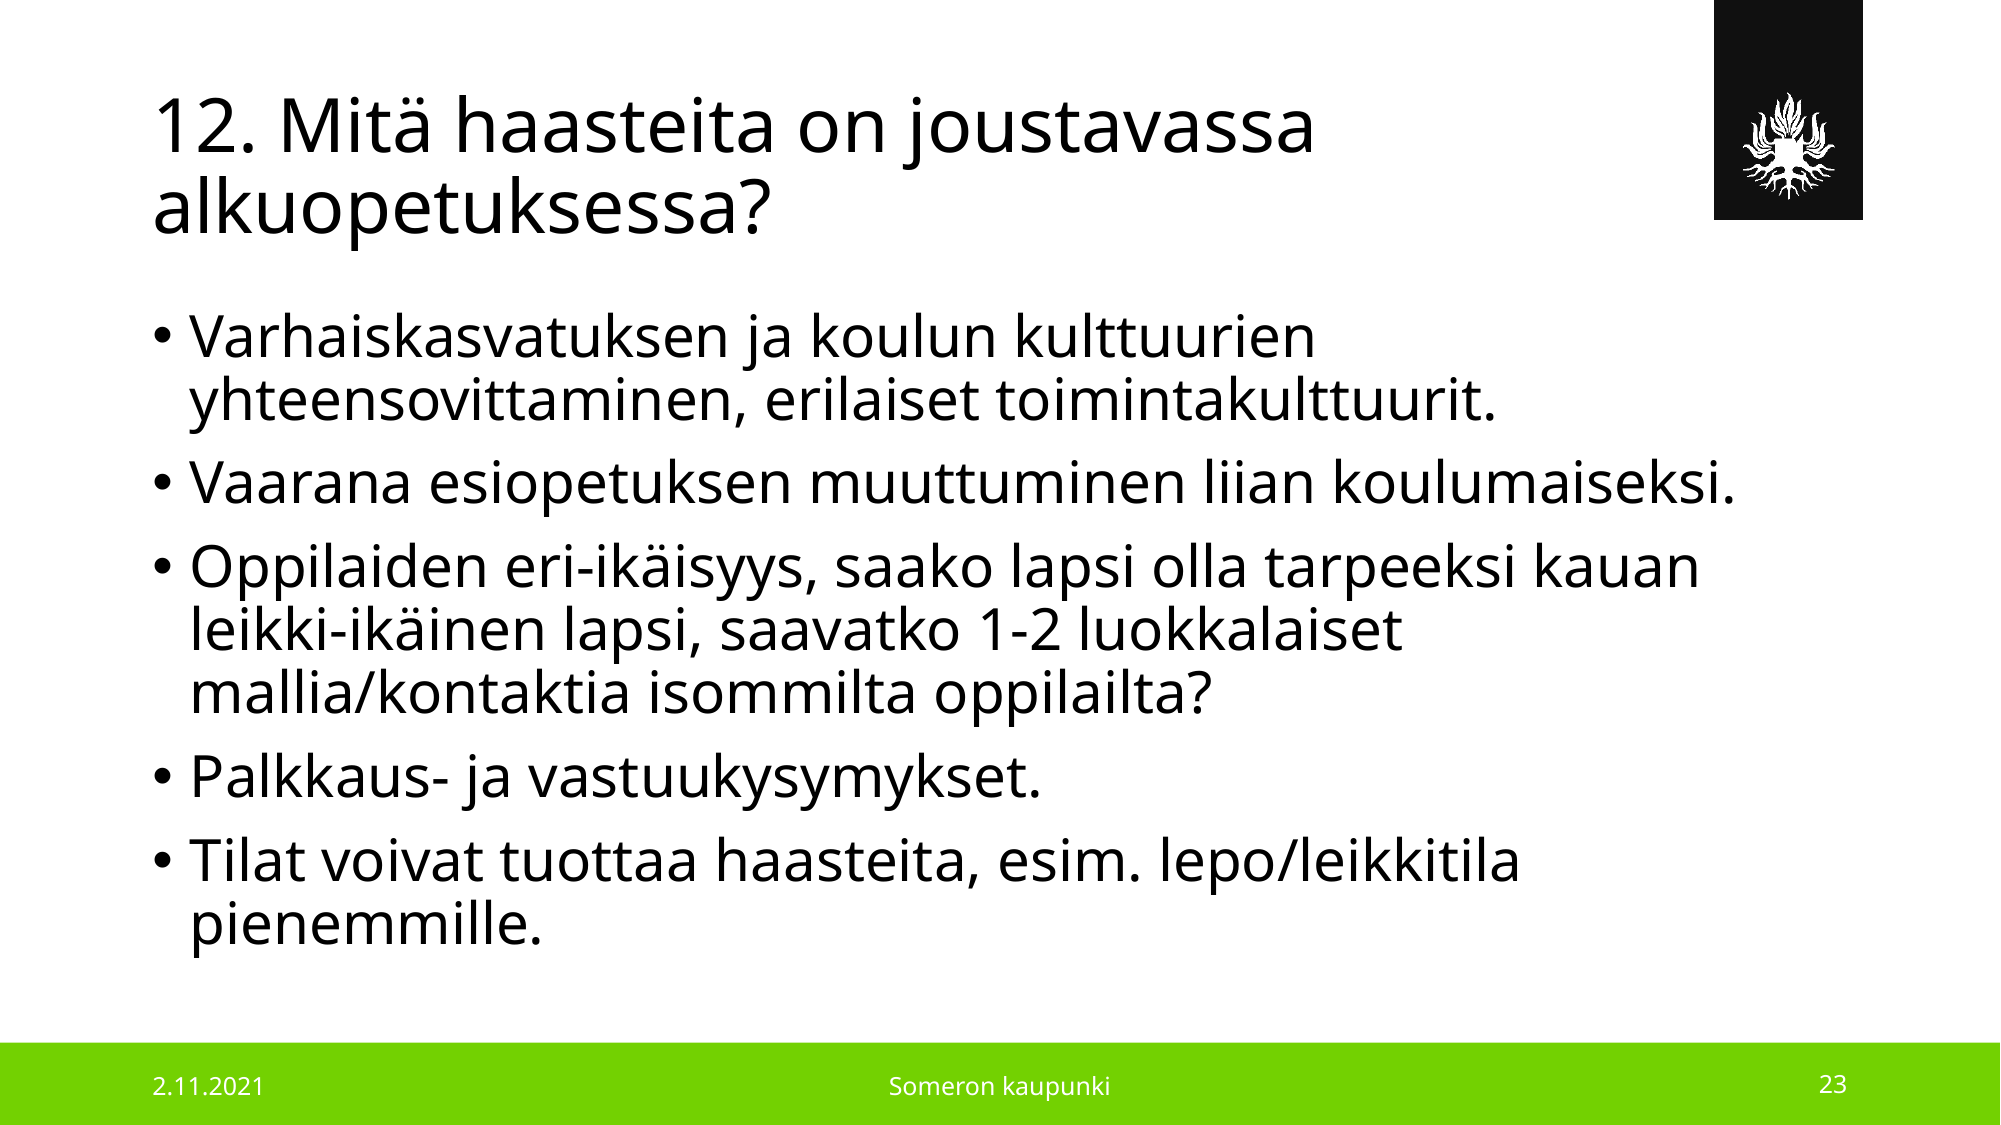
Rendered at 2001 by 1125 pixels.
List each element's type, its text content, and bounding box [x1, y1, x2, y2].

list Varhaiskasvatuksen ja koulun kulttuurien yhteensovittaminen, erilaiset toimintakulttuurit. Vaarana esiopetuksen muuttuminen liian koulumaiseksi. Oppilaiden eri-ikäisyys, saako lapsi olla tarpeeksi kauan leikki-ikäinen lapsi, saavatko 1-2 luokkalaiset mallia/kontaktia isommilta oppilailta? Palkkaus- ja vastuukysymykset. Tilat voivat tuottaa haasteita, esim. lepo/leikkitila pienemmille. [137, 299, 1863, 1014]
title 12. Mitä haasteita on joustavassa alkuopetuksessa? [137, 59, 1624, 278]
picture [1714, 0, 1863, 220]
